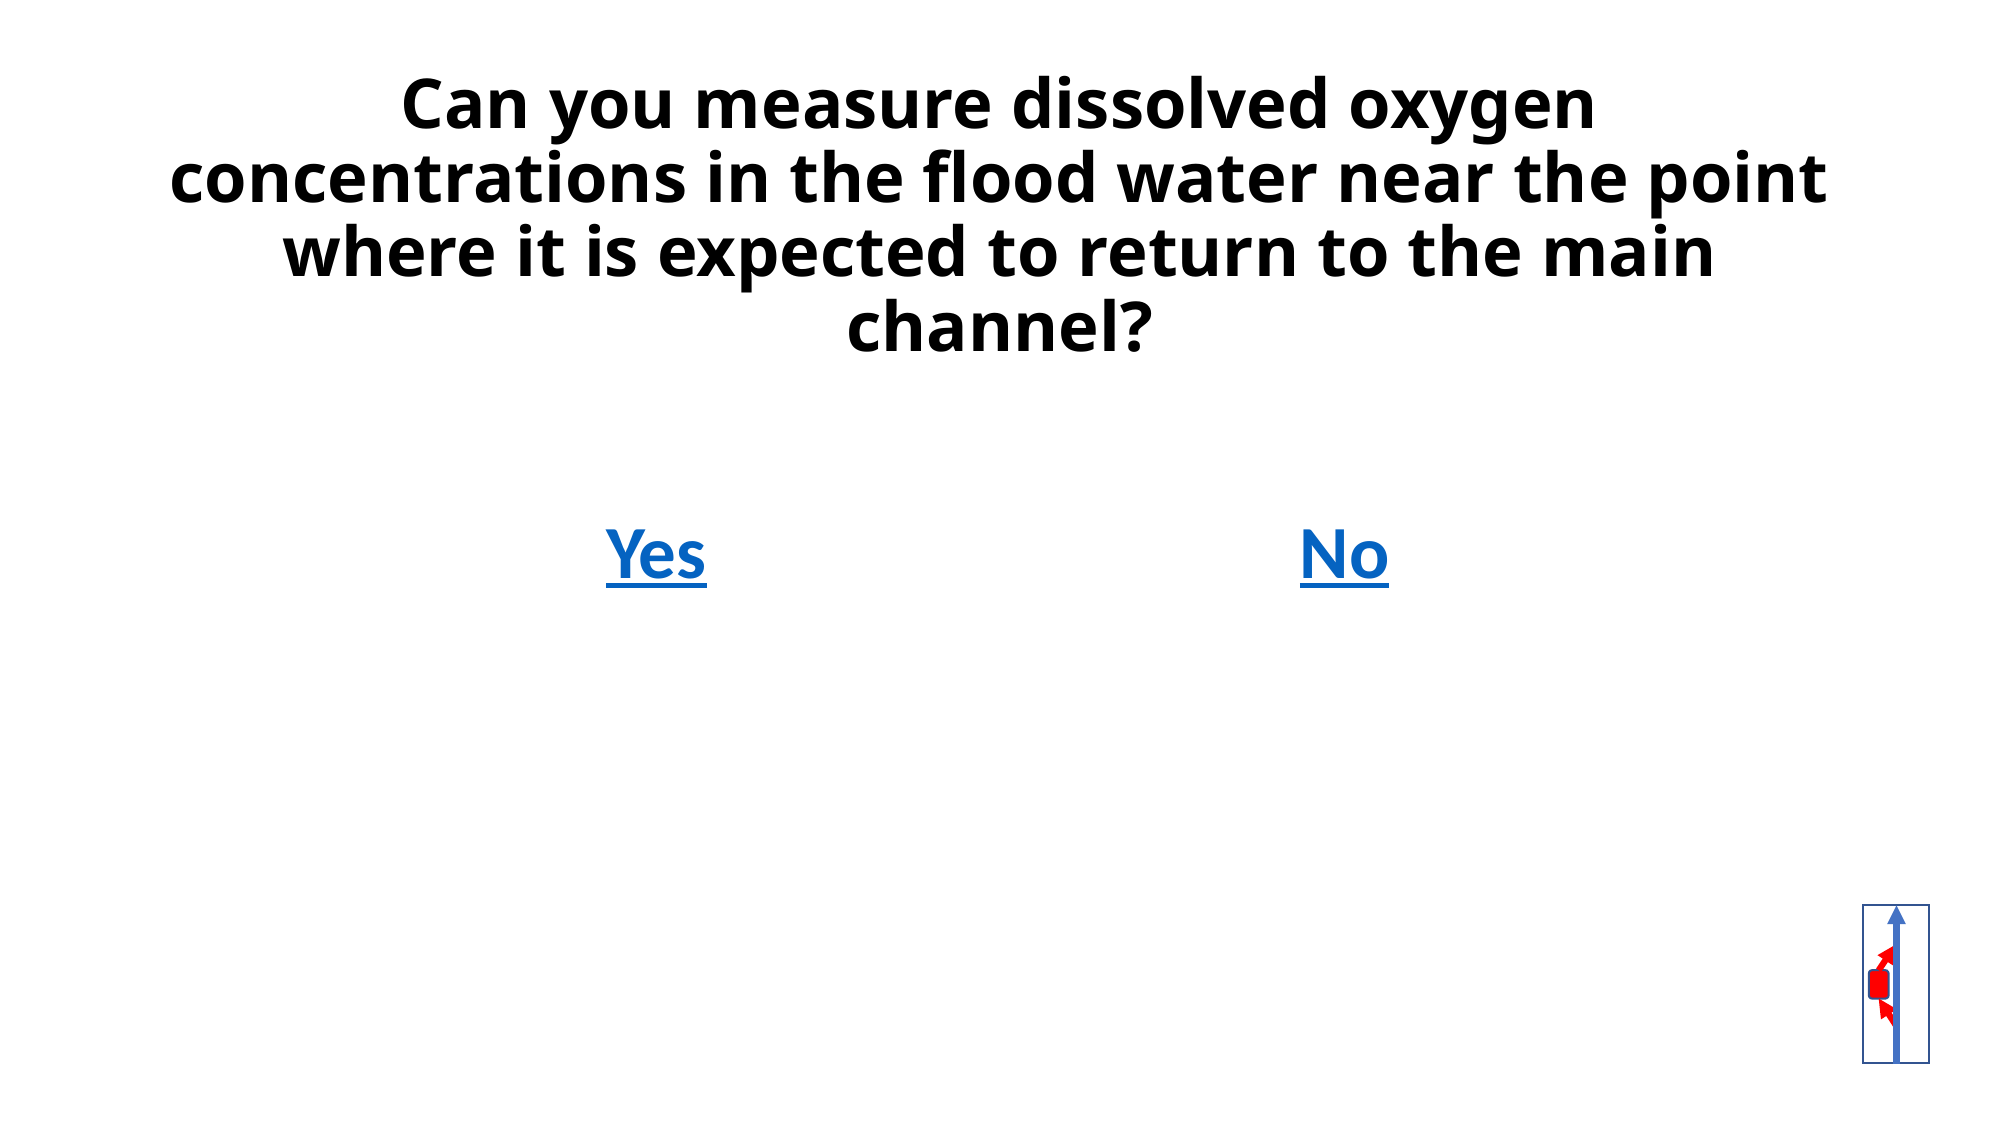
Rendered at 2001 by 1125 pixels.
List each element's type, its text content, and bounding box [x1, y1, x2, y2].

title Can you measure dissolved oxygen concentrations in the flood water near the point where it is expected to return to the main channel? [137, 59, 1863, 375]
text_box Yes [591, 496, 722, 601]
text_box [1862, 905, 1929, 1064]
text_box No [1285, 496, 1405, 601]
